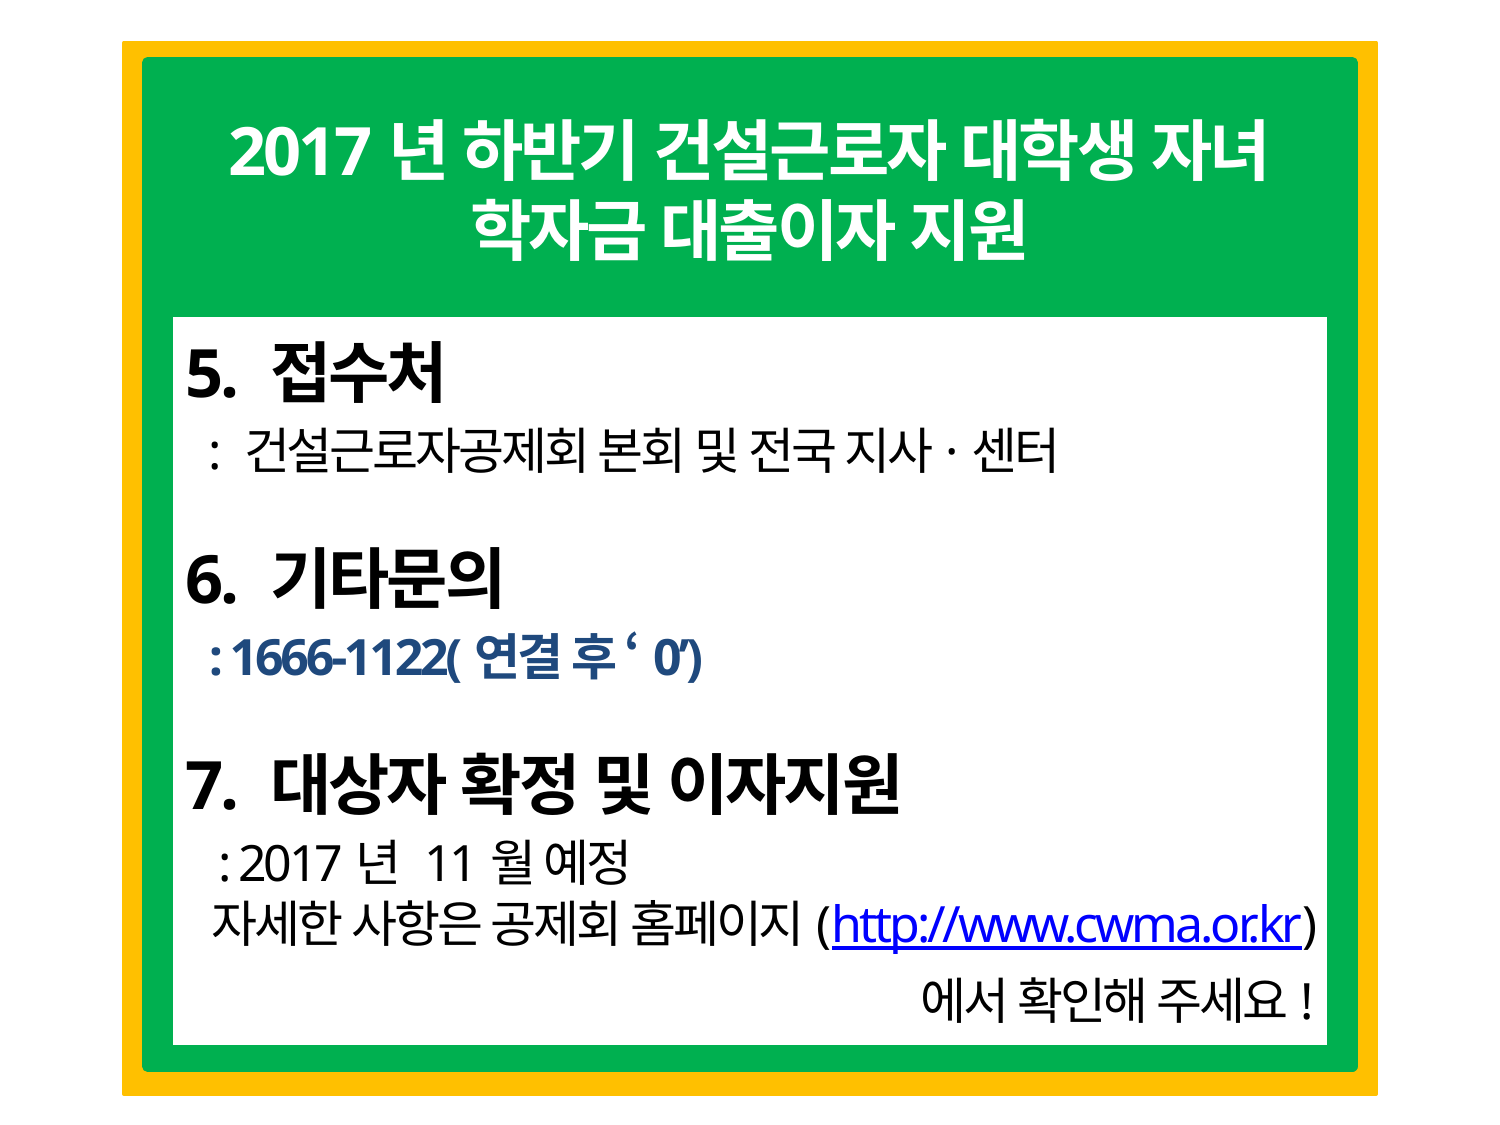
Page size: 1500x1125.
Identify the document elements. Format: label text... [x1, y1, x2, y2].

text_box [169, 312, 1331, 1049]
text_box 2017년 하반기 건설근로자 대학생 자녀 학자금 대출이자 지원 [171, 101, 1329, 277]
text_box [122, 41, 1378, 1096]
text_box [145, 60, 1354, 1068]
text_box 5. 접수처 : 건설근로자공제회 본회 및 전국 지사·센터 6. 기타문의 : 1666-1122(연결 후 ‘0’) 7. 대상자 확정 및 이자지원 : 2017년 11월 예정 자세한 사항은 공제회 홈페이지(http://www.cwma.or.kr) 에서 확인해 주세요! [171, 334, 1329, 1037]
